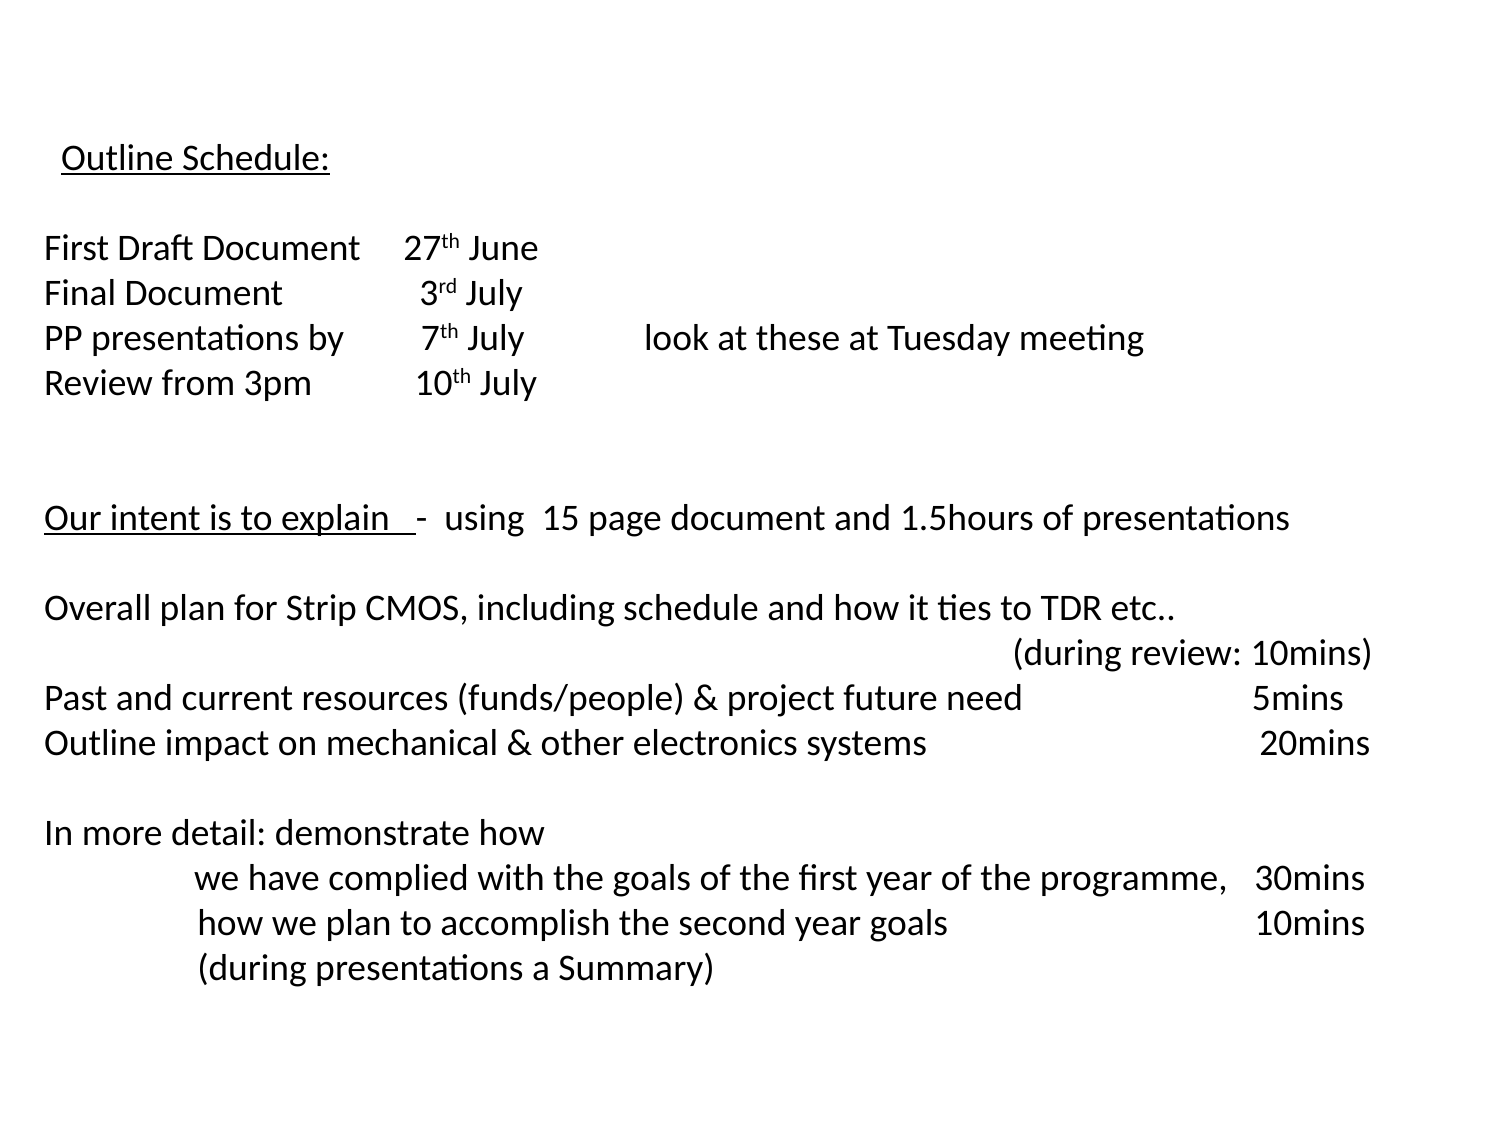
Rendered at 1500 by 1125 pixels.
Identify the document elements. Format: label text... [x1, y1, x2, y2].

text_box Outline Schedule: First Draft Document 27th June Final Document 3rd July PP presentations by 7th July look at these at Tuesday meeting Review from 3pm 10th July Our intent is to explain - using 15 page document and 1.5hours of presentations Overall plan for Strip CMOS, including schedule and how it ties to TDR etc.. (during review: 10mins) Past and current resources (funds/people) & project future need 5mins Outline impact on mechanical & other electronics systems 20mins In more detail: demonstrate how we have complied with the goals of the first year of the programme, 30mins how we plan to accomplish the second year goals 10mins (during presentations a Summary) [29, 125, 1459, 1041]
